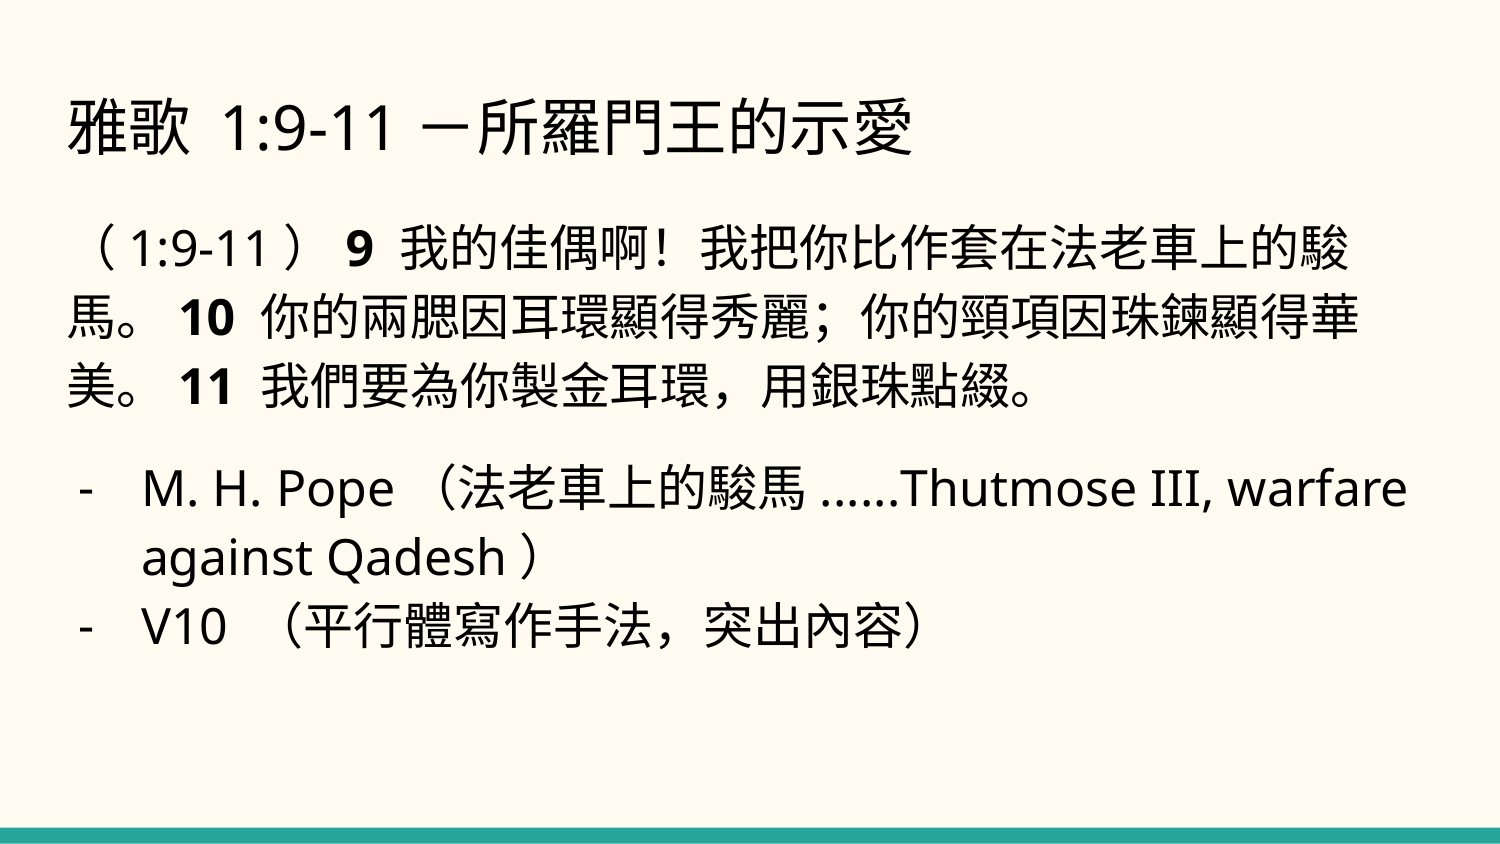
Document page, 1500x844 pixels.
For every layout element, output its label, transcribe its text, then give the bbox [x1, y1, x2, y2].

title 雅歌 1:9-11－所羅門王的示愛 [51, 72, 1449, 174]
list （1:9-11）9 我的佳偶啊！我把你比作套在法老車上的駿馬。10 你的兩腮因耳環顯得秀麗；你的頸項因珠鍊顯得華美。11 我們要為你製金耳環，用銀珠點綴。 M. H. Pope（法老車上的駿馬......Thutmose III, warfare against Qadesh） V10 （平行體寫作手法，突出內容） [51, 192, 1449, 750]
